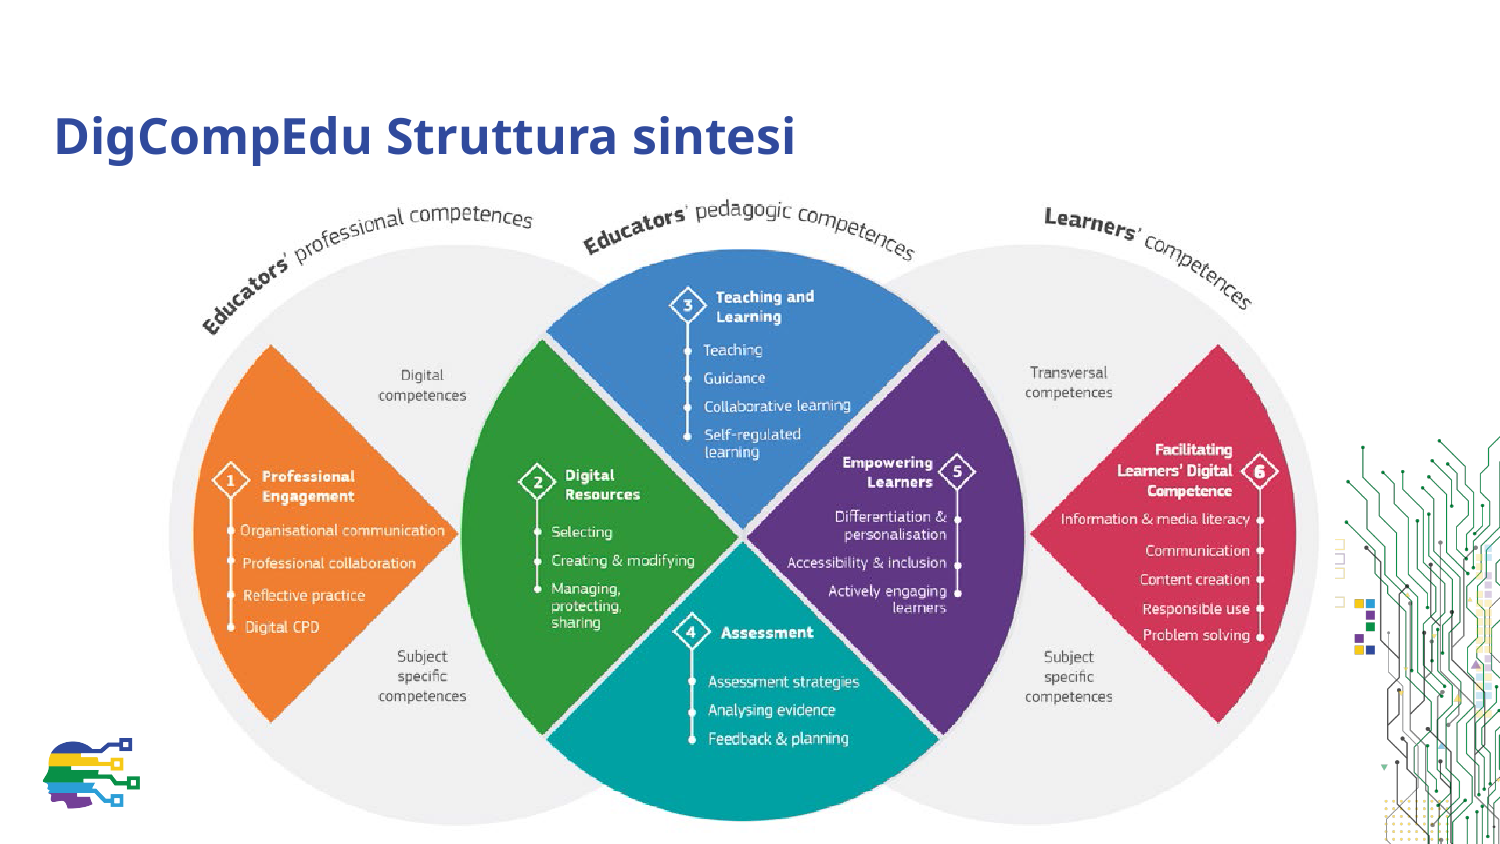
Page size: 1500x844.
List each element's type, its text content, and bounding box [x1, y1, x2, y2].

title DigCompEdu Struttura sintesi [38, 89, 1437, 205]
picture [38, 192, 1500, 844]
